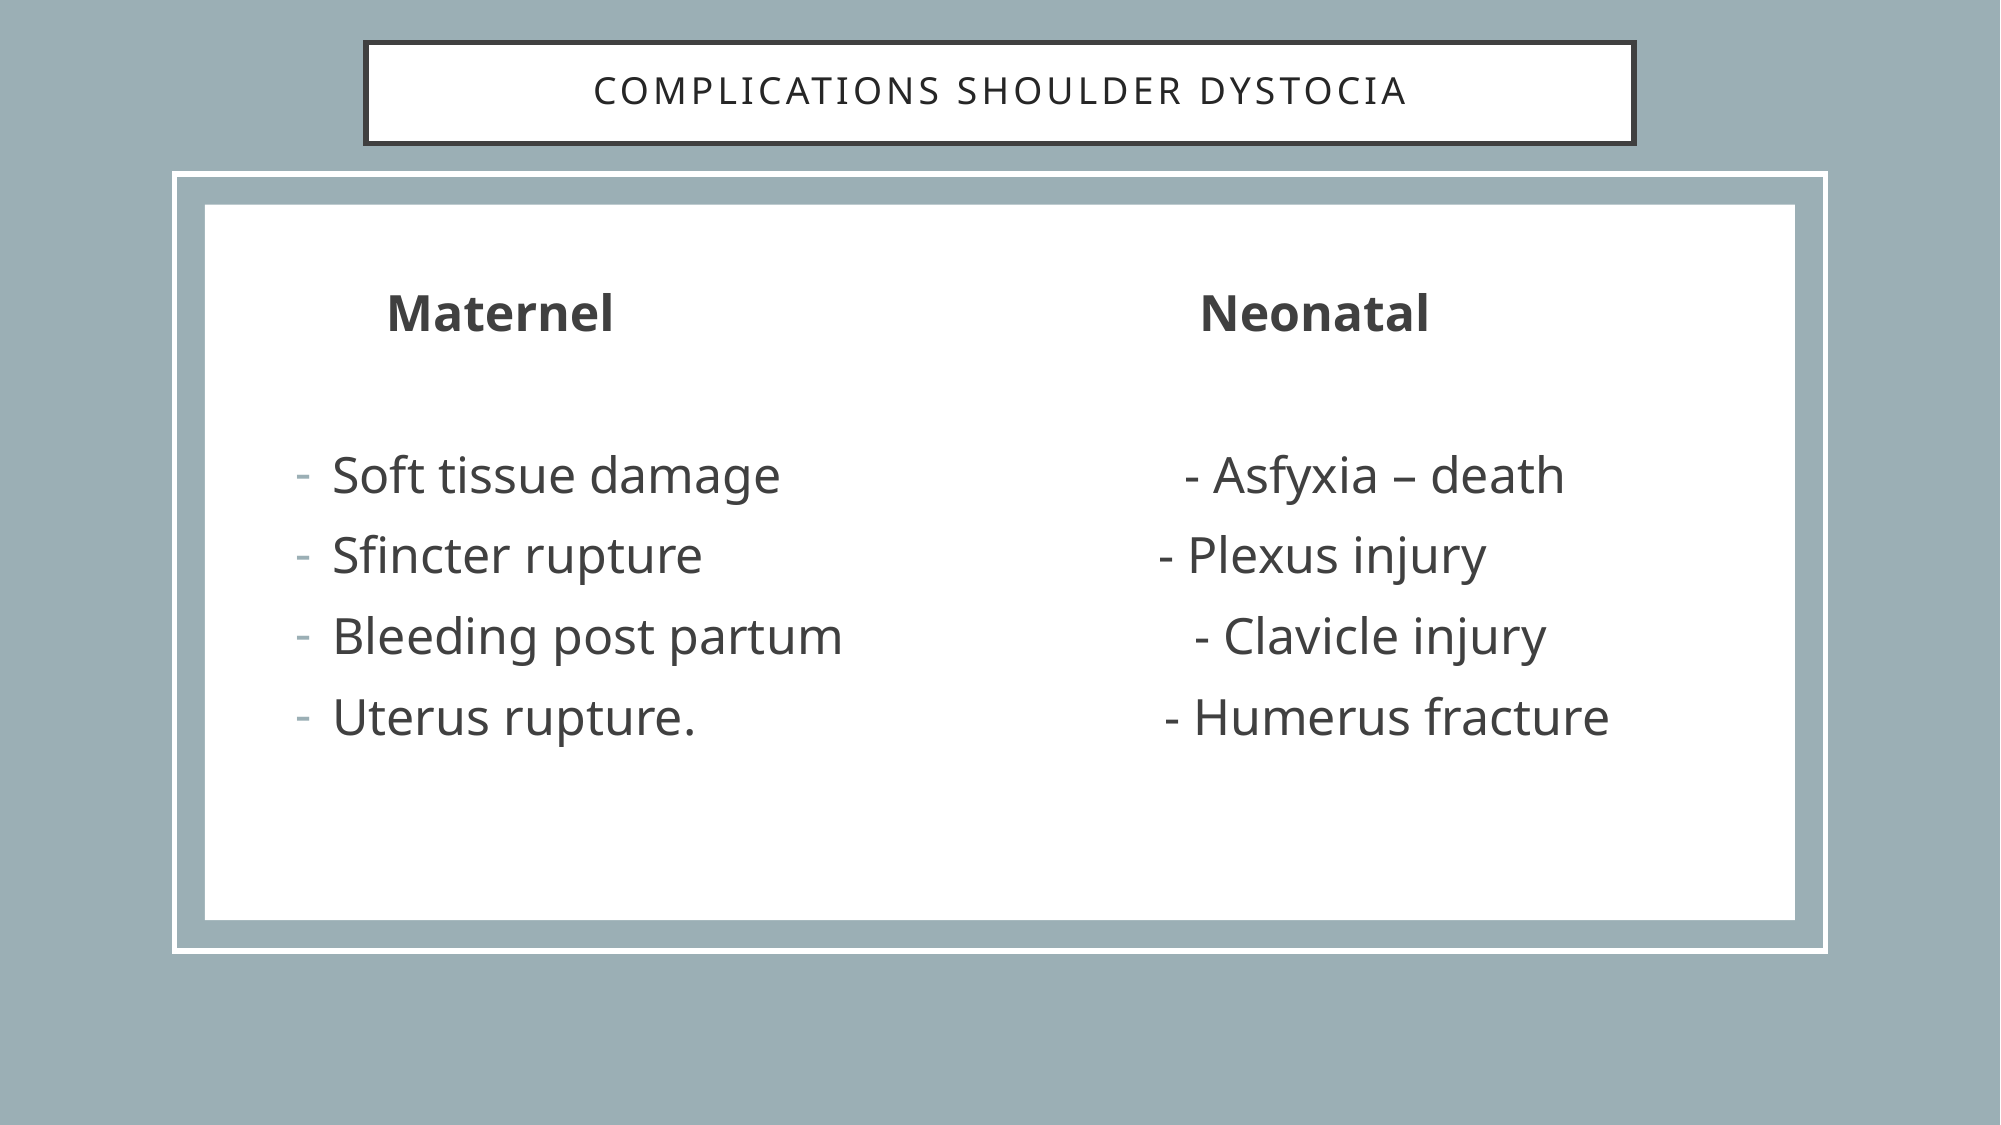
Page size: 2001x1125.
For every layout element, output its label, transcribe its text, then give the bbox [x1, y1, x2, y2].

title Complications shoulder dystocia [363, 40, 1637, 146]
text_box [173, 173, 1827, 952]
list Maternel Neonatal Soft tissue damage - Asfyxia – death Sfincter rupture - Plexus injury Bleeding post partum - Clavicle injury Uterus rupture. - Humerus fracture [279, 273, 1721, 849]
text_box [0, 0, 2000, 1125]
